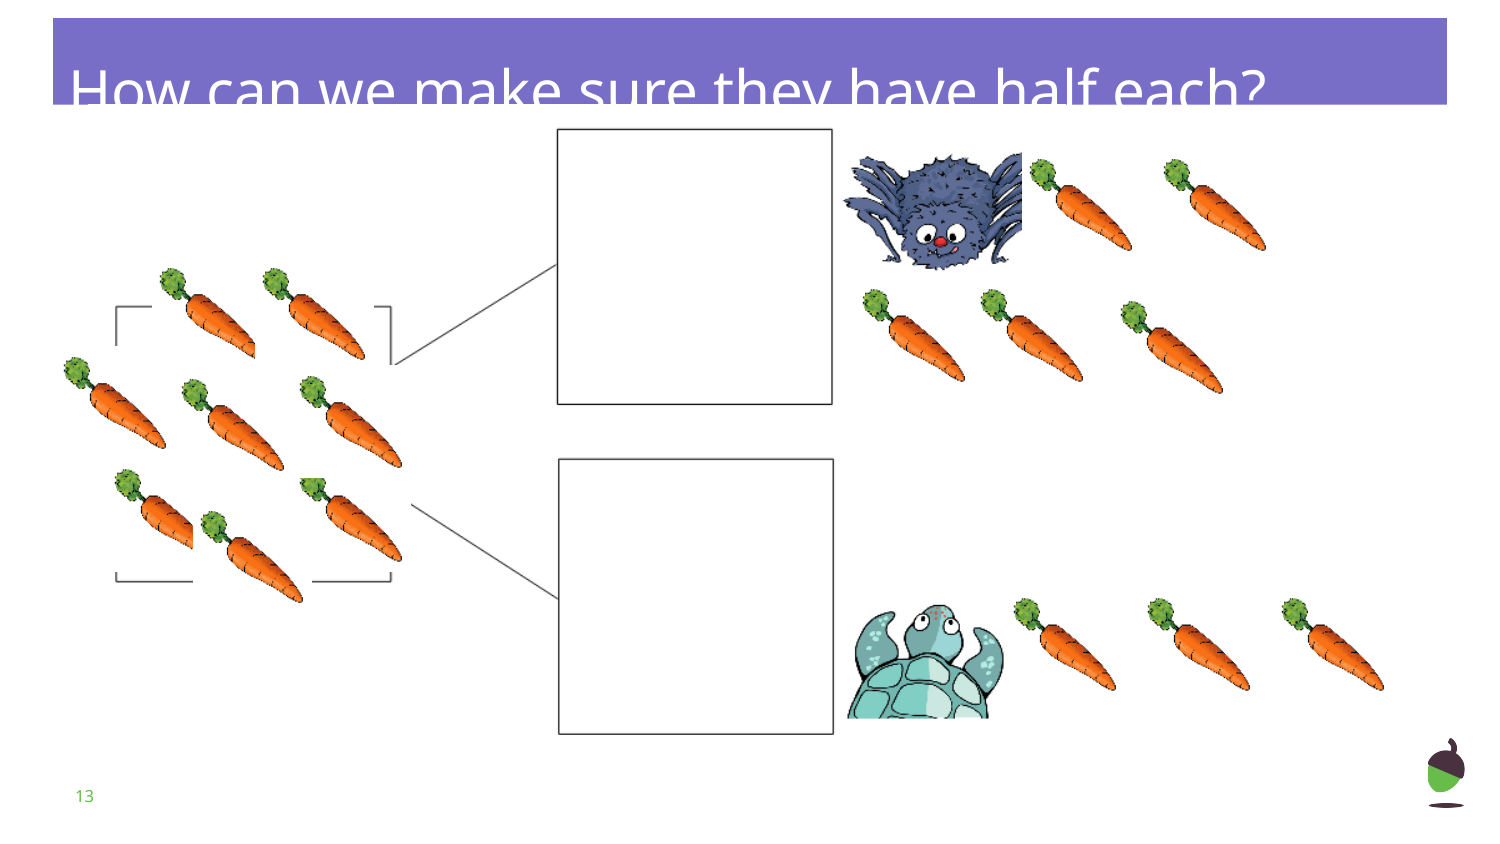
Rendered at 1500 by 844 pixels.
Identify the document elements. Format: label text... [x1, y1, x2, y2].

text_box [854, 148, 1393, 701]
subtitle How can we make sure they have half each? [53, 18, 1447, 105]
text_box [56, 257, 411, 613]
picture [1427, 738, 1465, 808]
slide_number ‹#› [75, 786, 194, 816]
picture [87, 104, 1066, 740]
